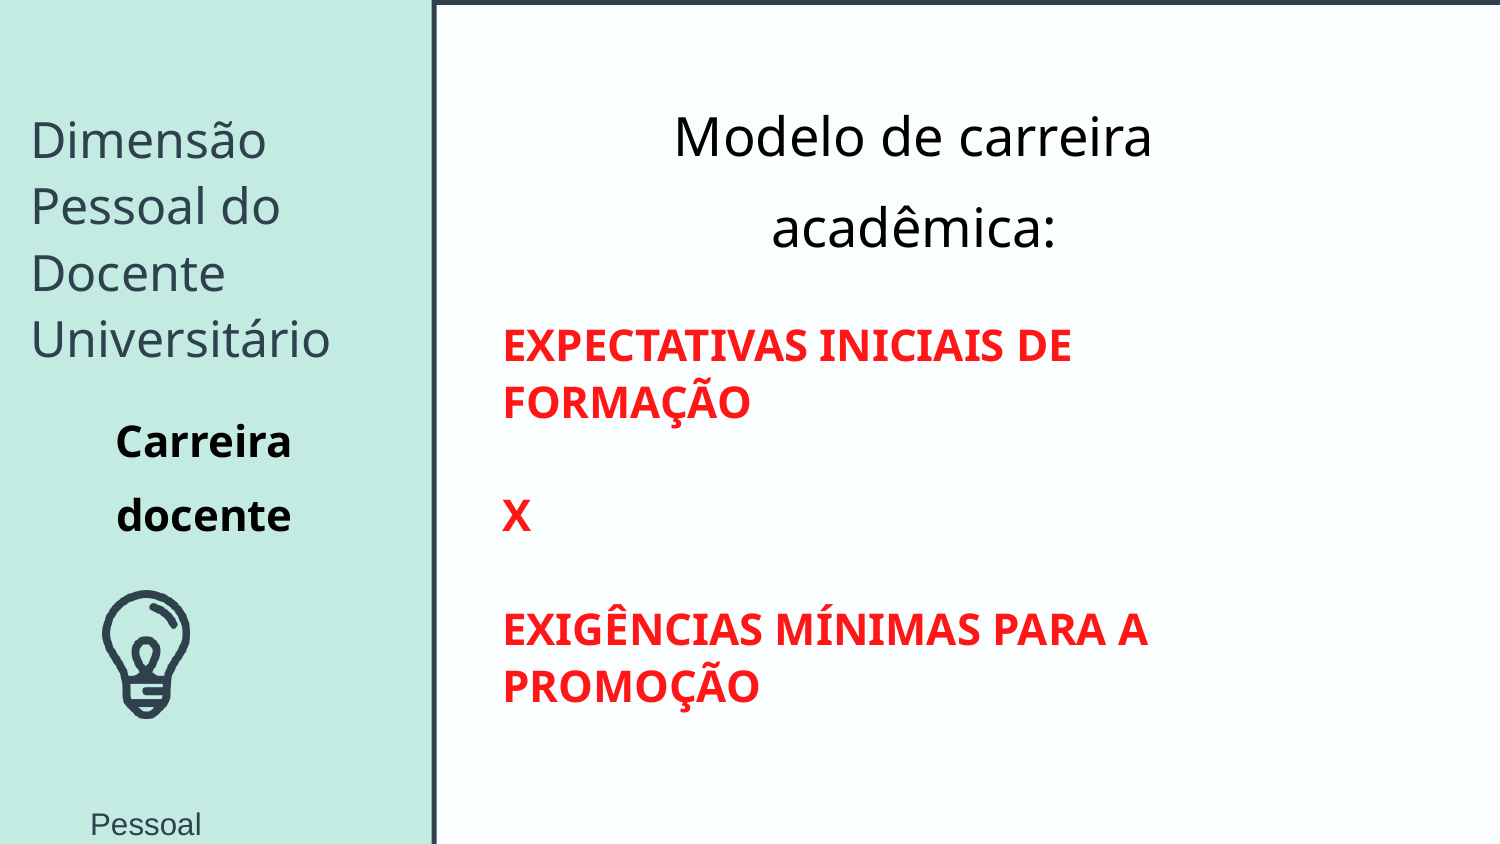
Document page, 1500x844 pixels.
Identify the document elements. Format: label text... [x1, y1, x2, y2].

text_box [501, 313, 1322, 646]
text_box Carreira docente [40, 392, 368, 513]
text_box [17, 589, 275, 830]
text_box Dimensão Pessoal do Docente Universitário [30, 101, 425, 362]
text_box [431, 0, 1500, 844]
